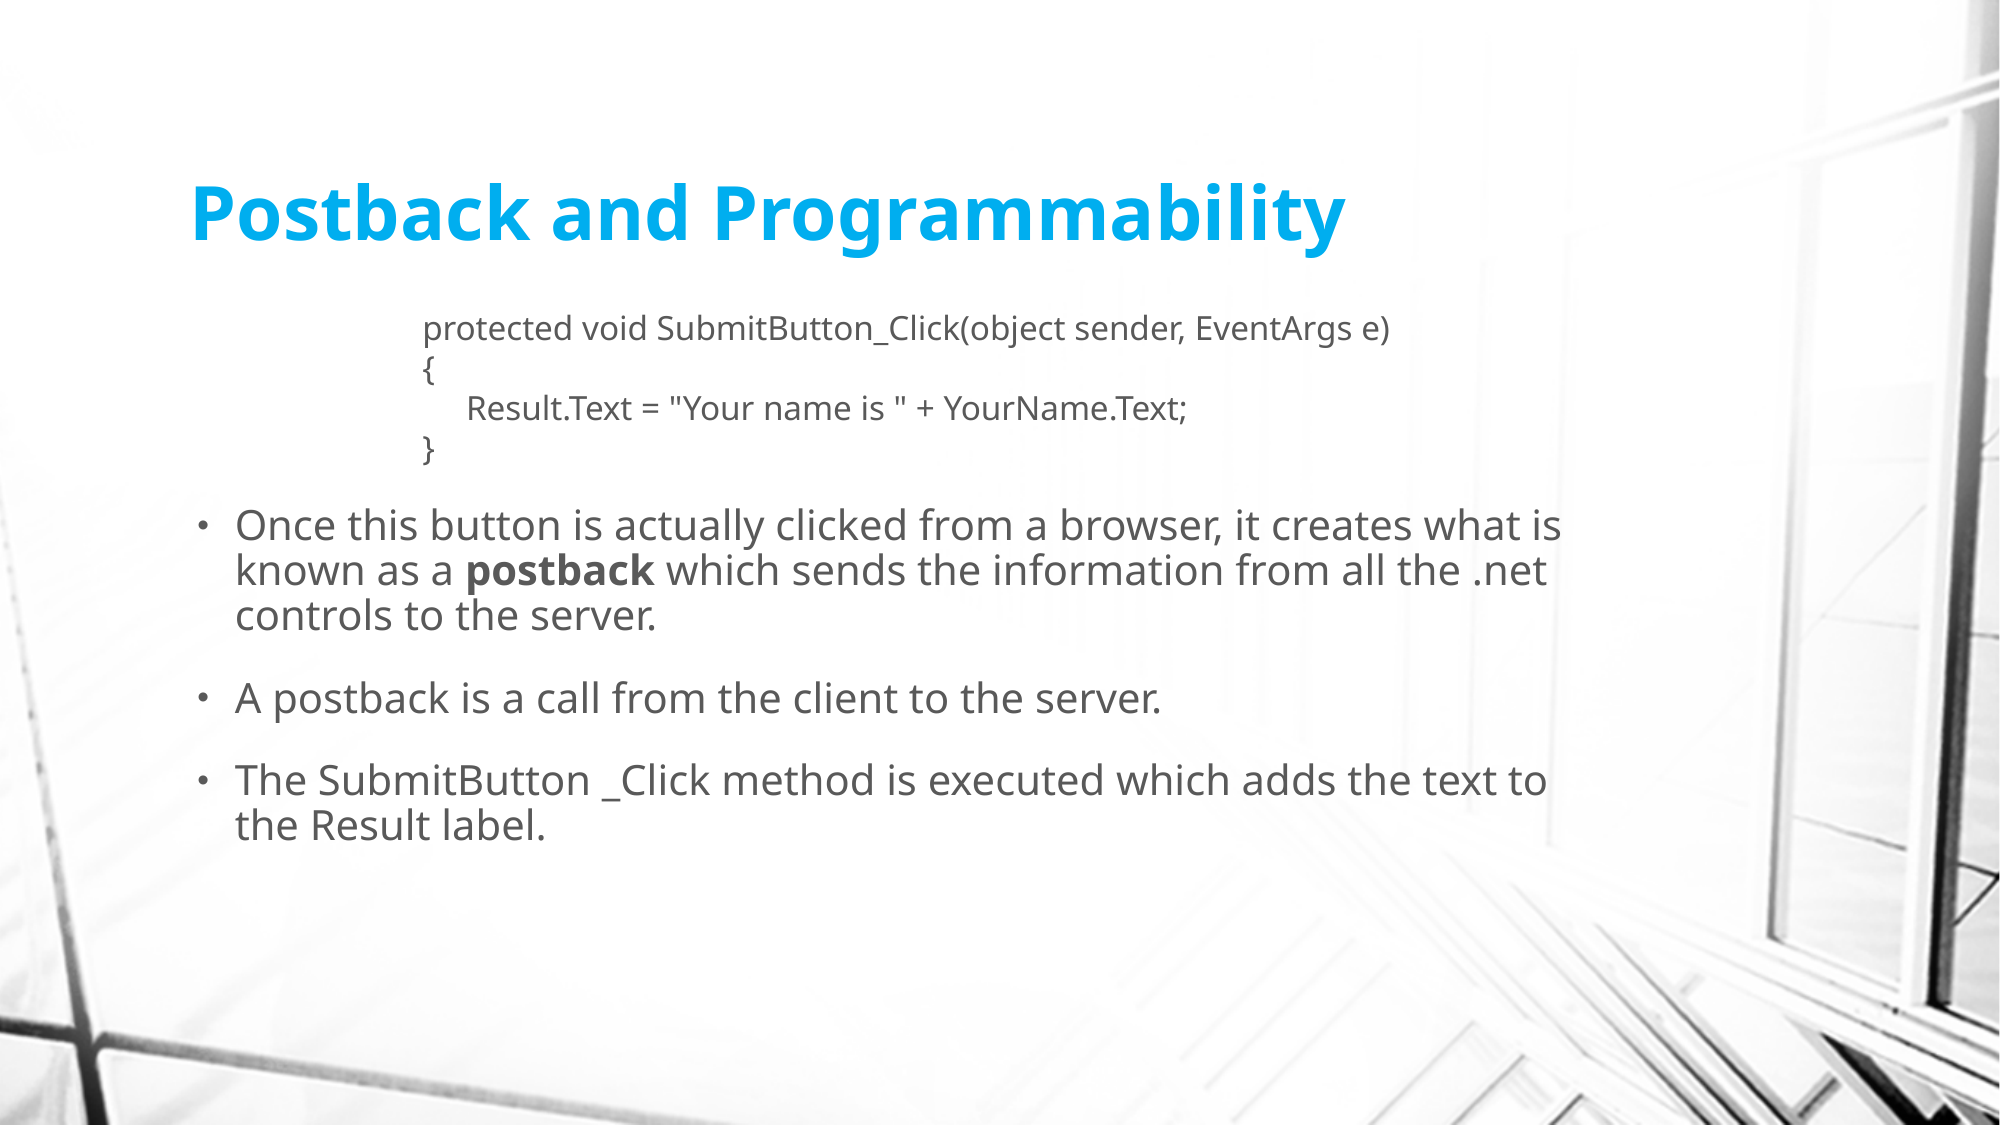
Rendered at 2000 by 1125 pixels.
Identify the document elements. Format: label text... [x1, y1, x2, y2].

list protected void SubmitButton_Click(object sender, EventArgs e) { Result.Text = "Your name is " + YourName.Text; } Once this button is actually clicked from a browser, it creates what is known as a postback which sends the information from all the .net controls to the server. A postback is a call from the client to the server. The SubmitButton _Click method is executed which adds the text to the Result label. [174, 299, 1600, 988]
picture [0, 0, 2000, 1125]
title Postback and Programmability [174, 87, 1600, 263]
